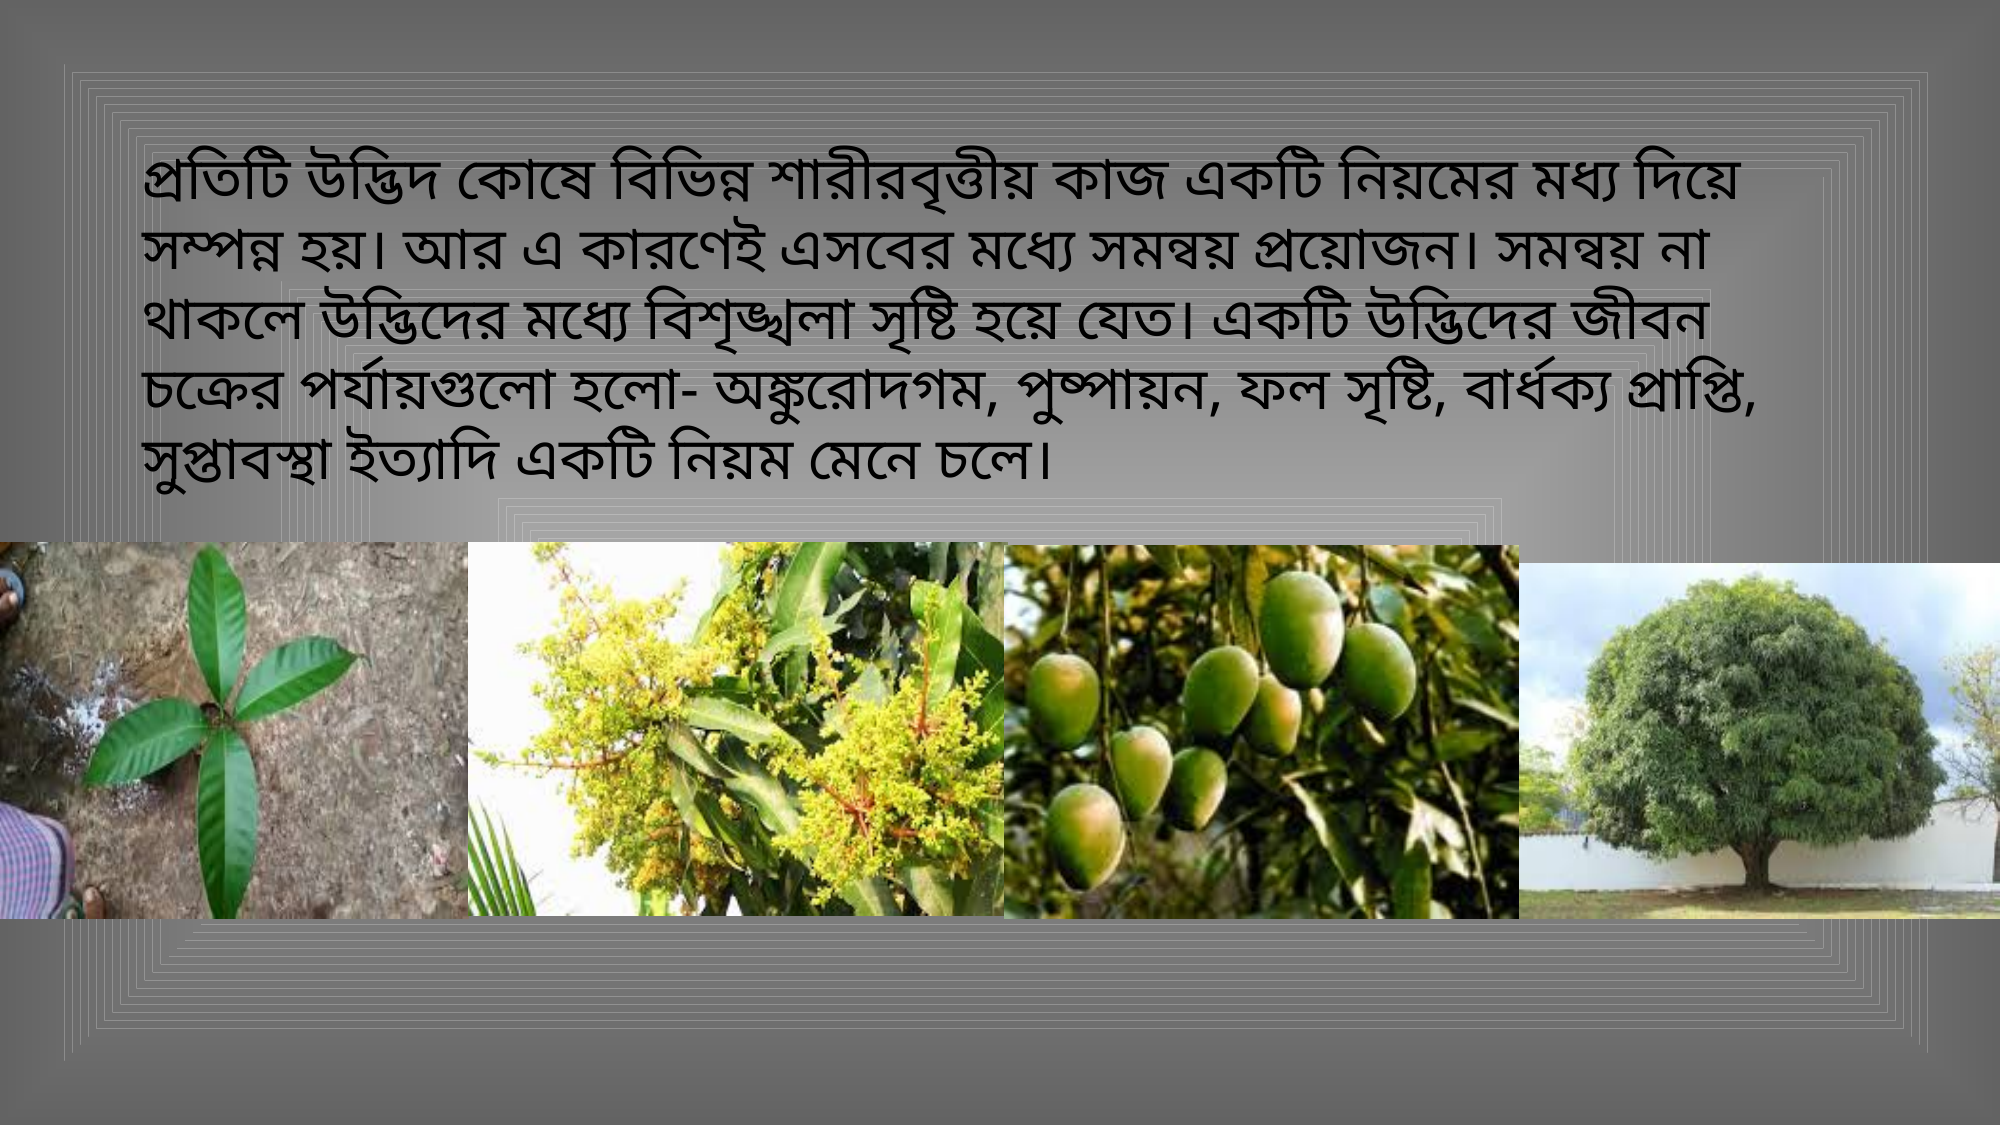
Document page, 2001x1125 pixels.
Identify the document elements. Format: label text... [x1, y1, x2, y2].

text_box প্রতিটি উদ্ভিদ কোষে বিভিন্ন শারীরবৃত্তীয় কাজ একটি নিয়মের মধ্য দিয়ে সম্পন্ন হয়। আর এ কারণেই এসবের মধ্যে সমন্বয় প্রয়োজন। সমন্বয় না থাকলে উদ্ভিদের মধ্যে বিশৃঙ্খলা সৃষ্টি হয়ে যেত। একটি উদ্ভিদের জীবন চক্রের পর্যায়গুলো হলো- অঙ্কুরোদগম, পুষ্পায়ন, ফল সৃষ্টি, বার্ধক্য প্রাপ্তি, সুপ্তাবস্থা ইত্যাদি একটি নিয়ম মেনে চলে। [127, 134, 1869, 499]
picture [0, 542, 2000, 919]
